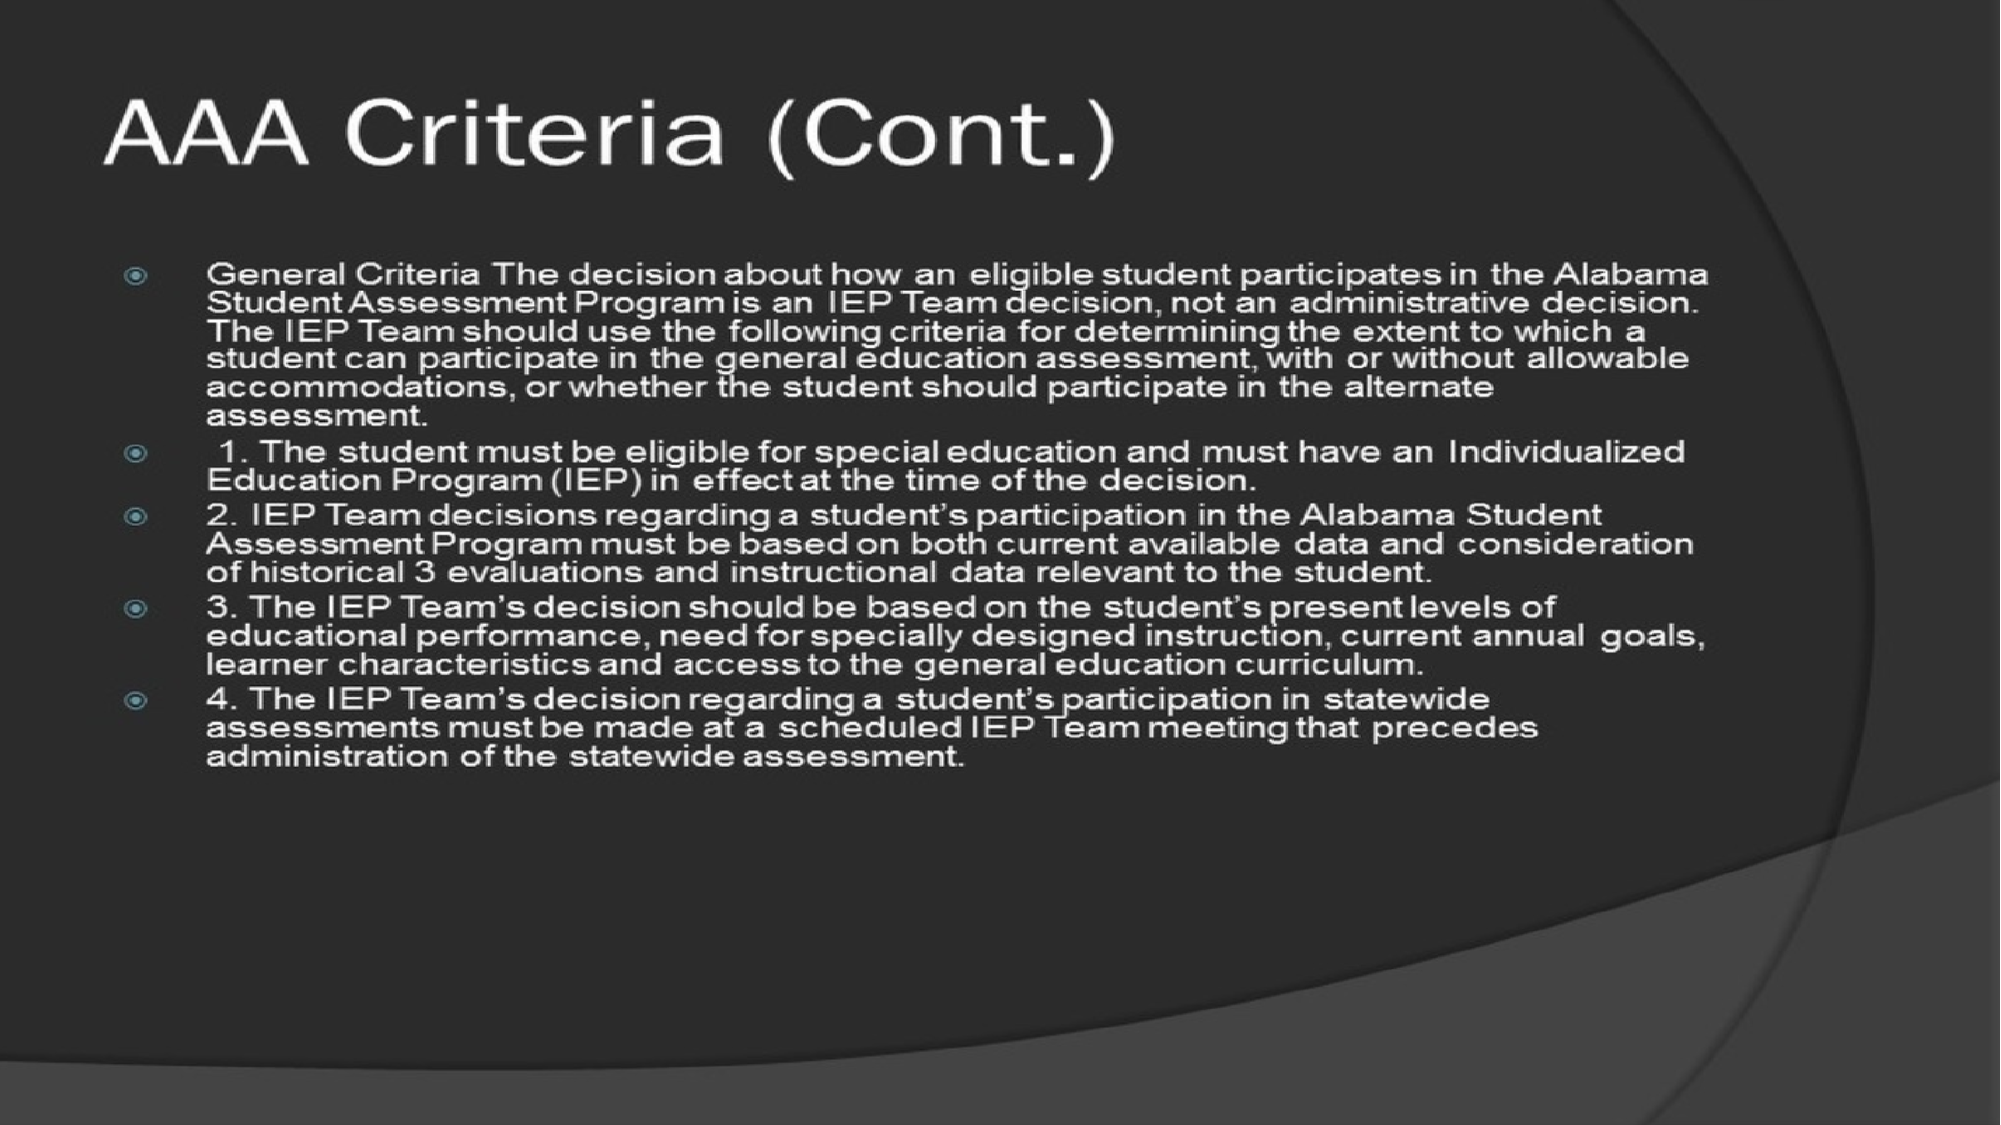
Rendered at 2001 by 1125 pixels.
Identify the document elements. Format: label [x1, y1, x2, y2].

list [0, 0, 2000, 1125]
